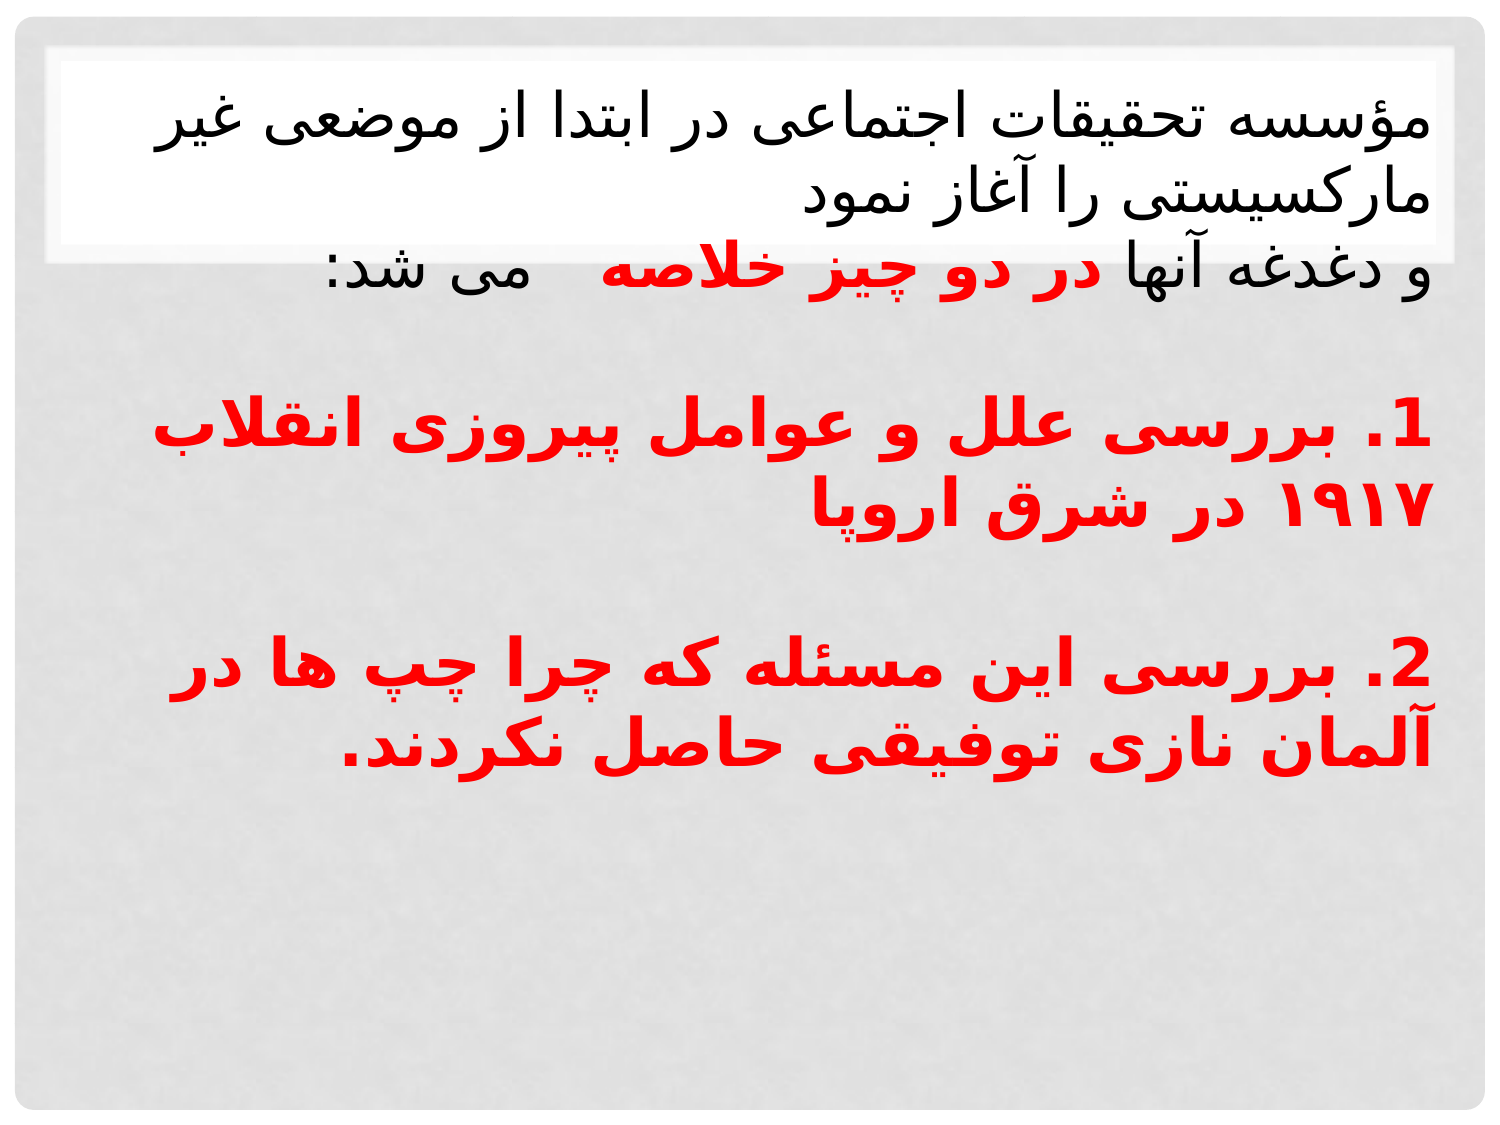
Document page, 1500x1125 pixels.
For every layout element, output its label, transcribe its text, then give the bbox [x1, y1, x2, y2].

title مؤسسه تحقیقات اجتماعی در ابتدا از موضعی غیر مارکسیستی را آغاز نمود و دغدغه آنها در دو چیز خلاصه می شد: 1. بررسی علل و عوامل پیروزی انقلاب ۱۹۱۷ در شرق اروپا 2. بررسی این مسئله که چرا چپ ها در آلمان نازی توفیقی حاصل نکردند. [37, 24, 1450, 1075]
